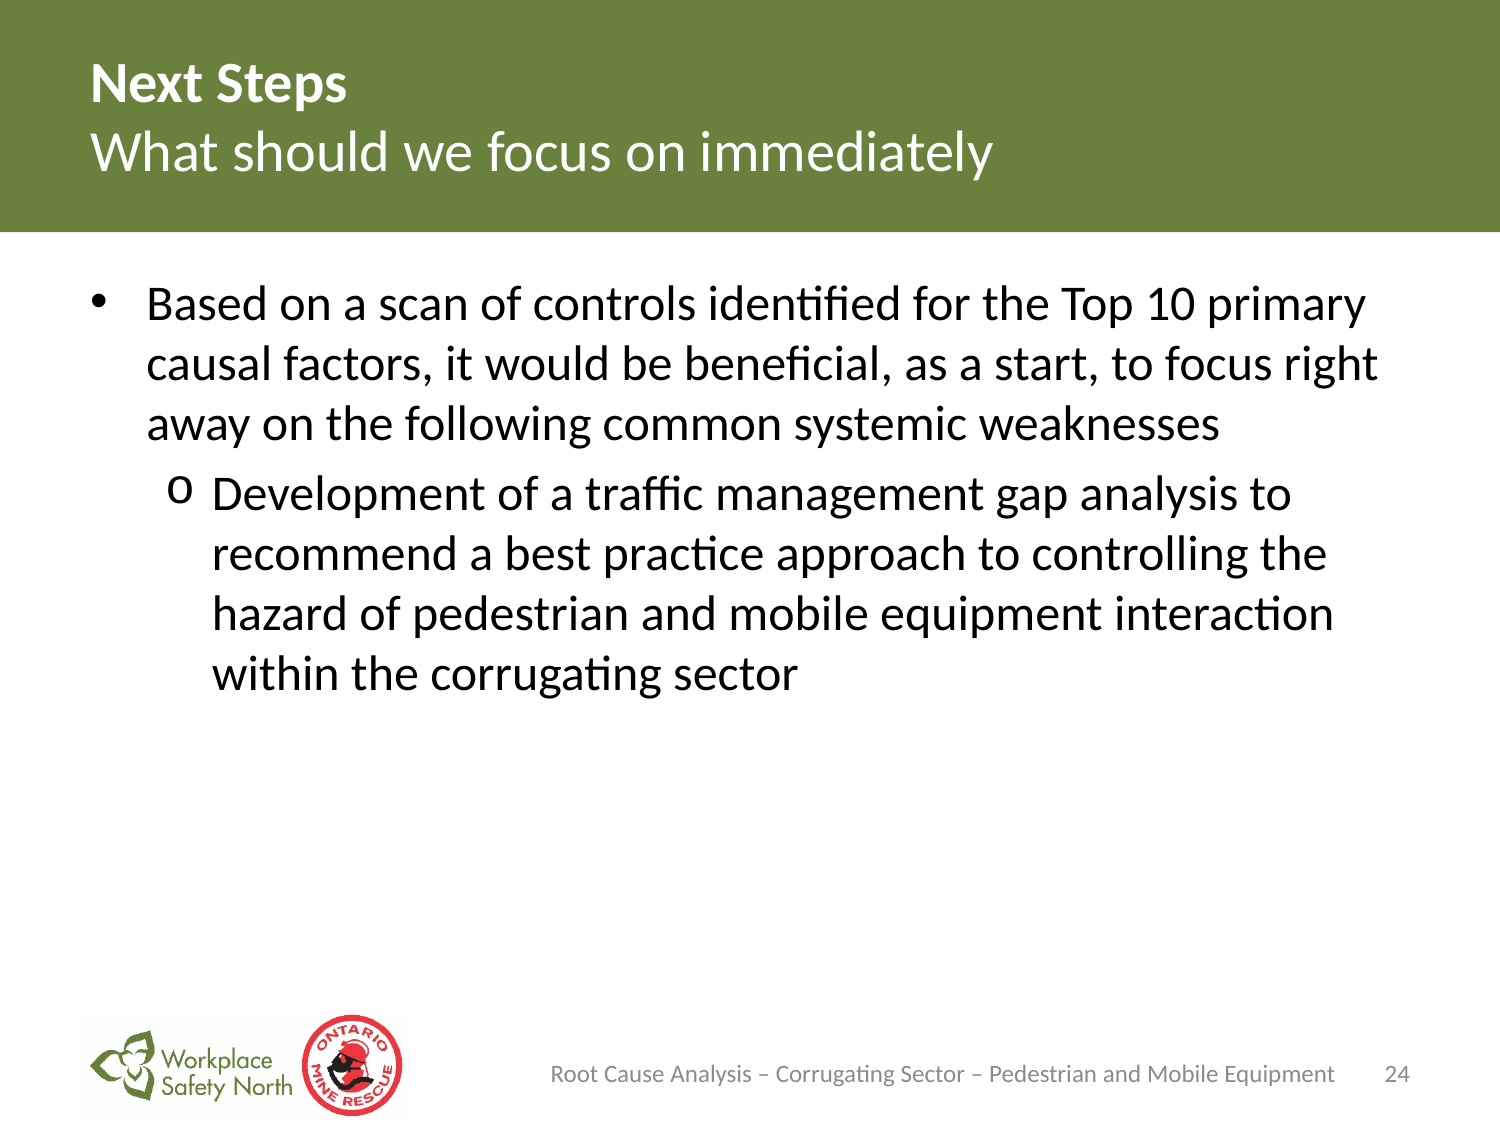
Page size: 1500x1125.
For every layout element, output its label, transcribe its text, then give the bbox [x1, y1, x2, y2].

footer Root Cause Analysis – Corrugating Sector – Pedestrian and Mobile Equipment [462, 1042, 1425, 1103]
title Next Steps What should we focus on immediately [75, 0, 1425, 233]
picture [75, 1010, 413, 1121]
list Based on a scan of controls identified for the Top 10 primary causal factors, it would be beneficial, as a start, to focus right away on the following common systemic weaknesses Development of a traffic management gap analysis to recommend a best practice approach to controlling the hazard of pedestrian and mobile equipment interaction within the corrugating sector [75, 262, 1425, 1005]
